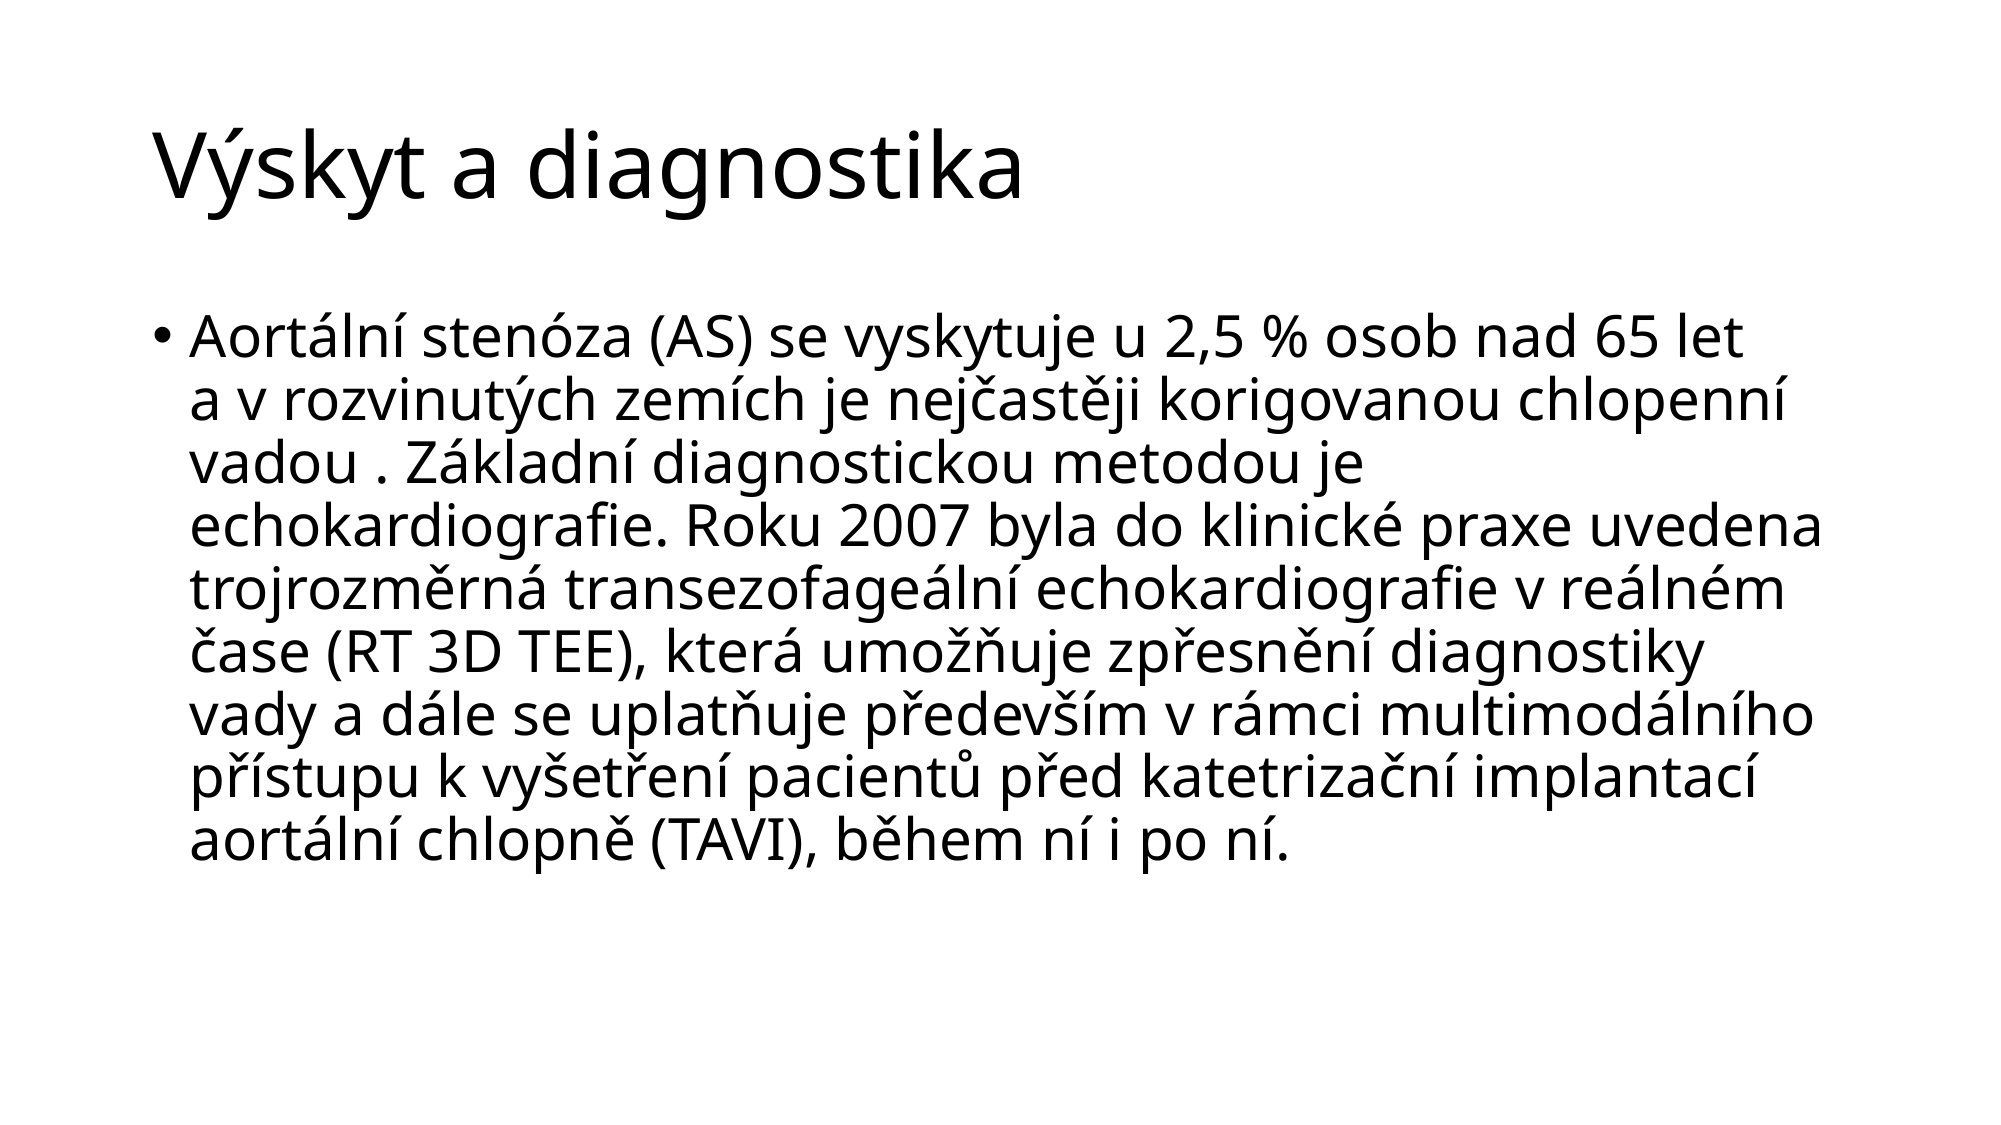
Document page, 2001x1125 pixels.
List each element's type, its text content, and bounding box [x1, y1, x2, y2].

title Výskyt a diagnostika [137, 59, 1863, 278]
list Aortální stenóza (AS) se vyskytuje u 2,5 % osob nad 65 let a v rozvinutých zemích je nejčastěji korigovanou chlopenní vadou . Základní dia­gnostickou metodou je echokardiografie. Roku 2007 byla do klinické praxe uvedena trojrozměrná transezofageální echokardiografie v reálném čase (RT 3D TEE), která umožňuje zpřesnění dia­gnostiky vady a dále se uplatňuje především v rámci multimodálního přístupu k vyšetření pacientů před katetrizační implantací aortální chlopně (TAVI), během ní i po ní. [137, 299, 1863, 1014]
